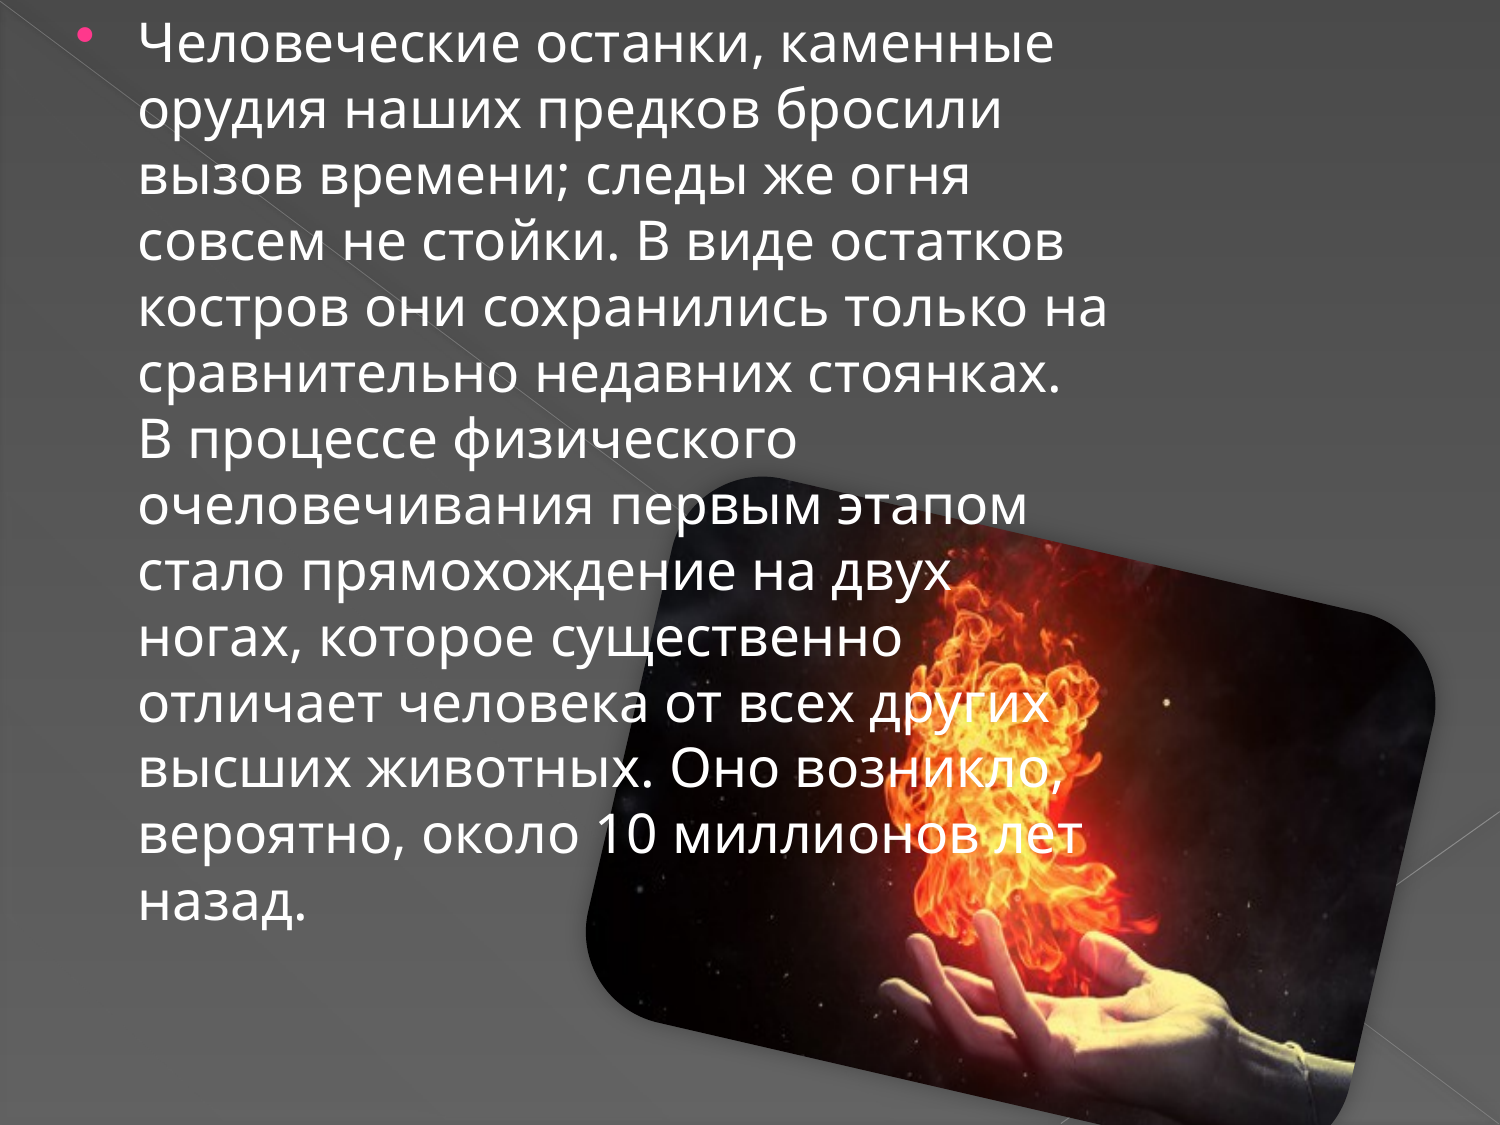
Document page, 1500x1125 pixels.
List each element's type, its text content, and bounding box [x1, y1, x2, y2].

list Человеческие останки, каменные орудия наших предков бросили вызов времени; следы же огня совсем не стойки. В виде остатков костров они сохранились только на сравнительно недавних стоянках. В процессе физического очеловечивания первым этапом стало прямохождение на двух ногах, которое существенно отличает человека от всех других высших животных. Оно возникло, вероятно, около 10 миллионов лет назад. [53, 0, 1128, 953]
picture [588, 540, 1436, 1125]
